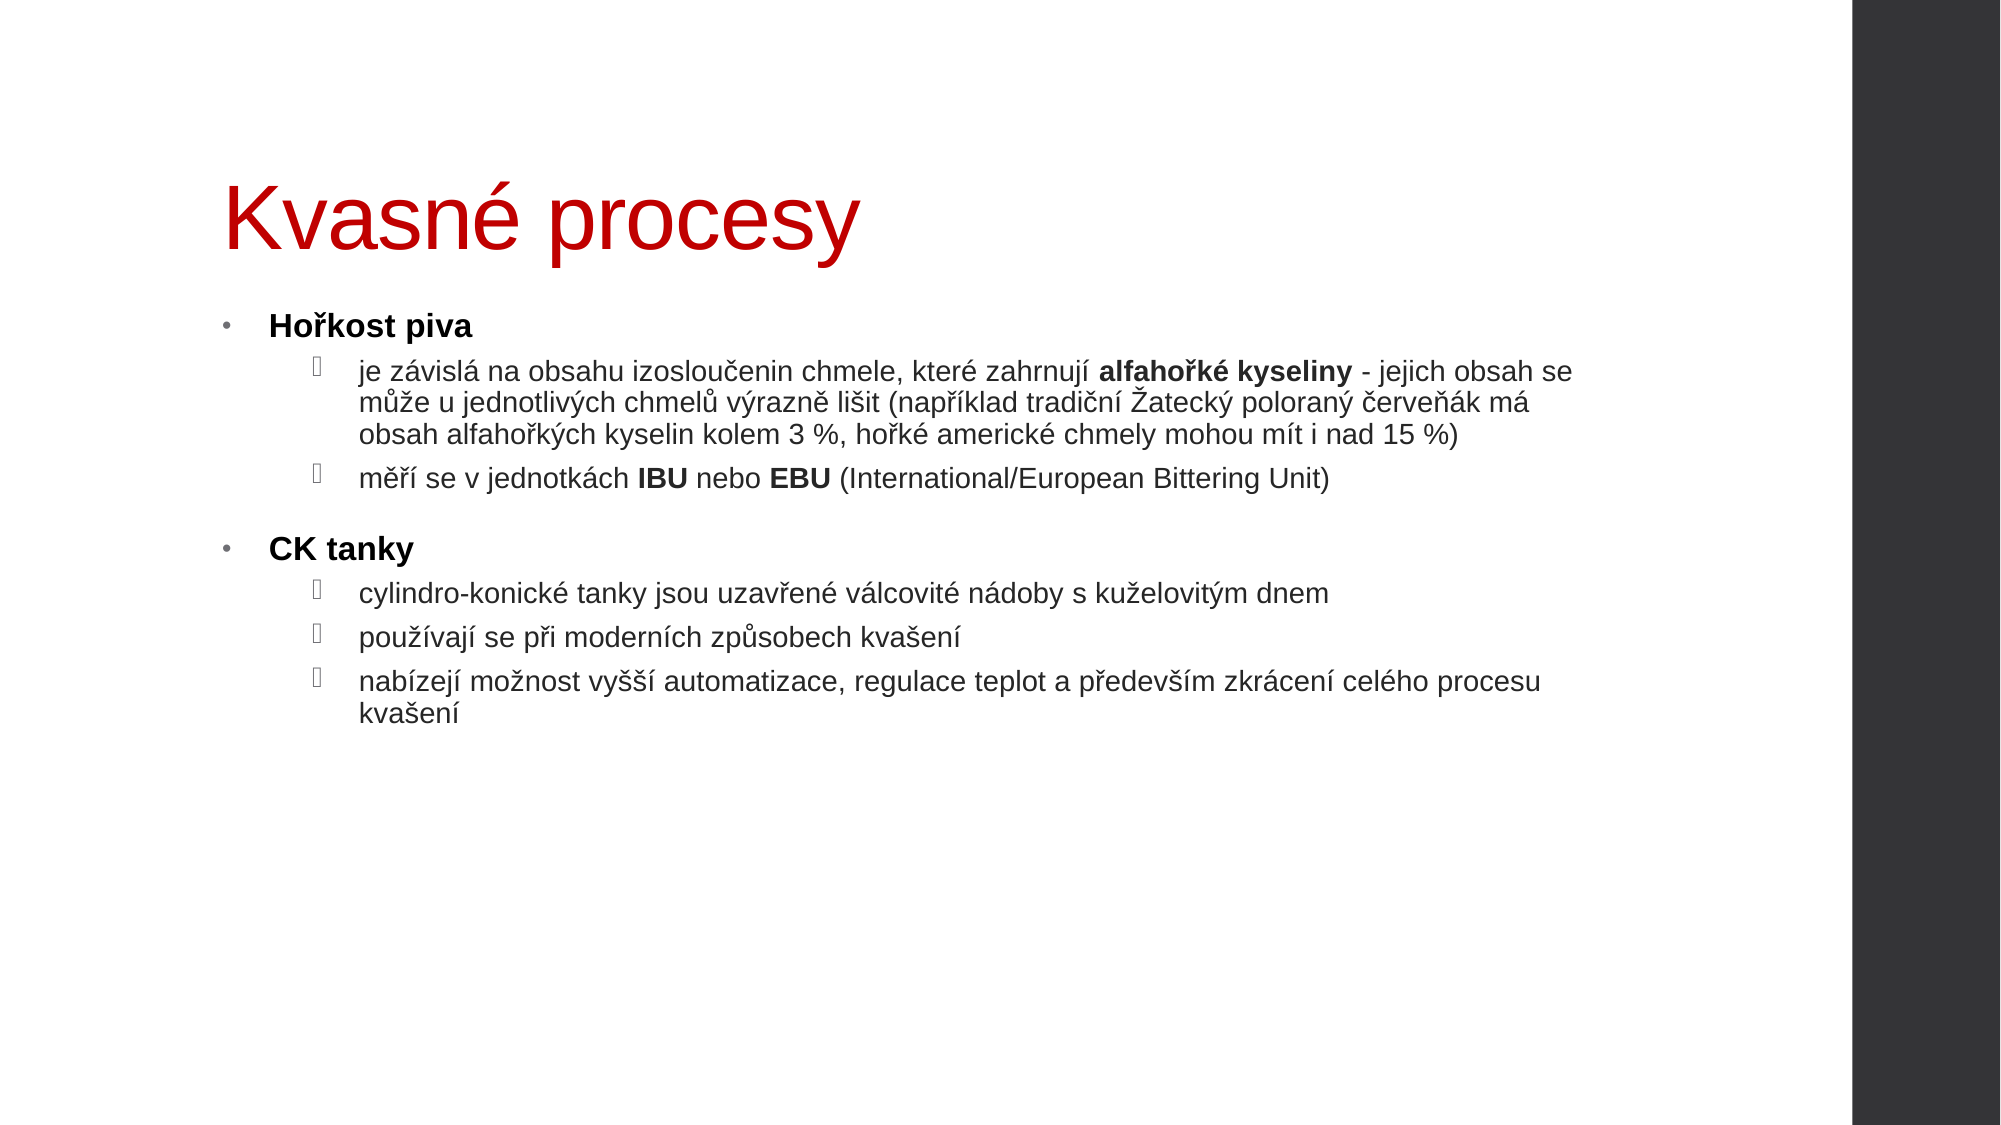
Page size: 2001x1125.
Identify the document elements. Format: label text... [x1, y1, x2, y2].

title Kvasné procesy [206, 60, 1797, 278]
list Hořkost piva je závislá na obsahu izosloučenin chmele, které zahrnují alfahořké kyseliny - jejich obsah se může u jednotlivých chmelů výrazně lišit (například tradiční Žatecký poloraný červeňák má obsah alfahořkých kyselin kolem 3 %, hořké americké chmely mohou mít i nad 15 %) měří se v jednotkách IBU nebo EBU (International/European Bittering Unit) CK tanky cylindro-konické tanky jsou uzavřené válcovité nádoby s kuželovitým dnem používají se při moderních způsobech kvašení nabízejí možnost vyšší automatizace, regulace teplot a především zkrácení celého procesu kvašení [206, 299, 1617, 1014]
